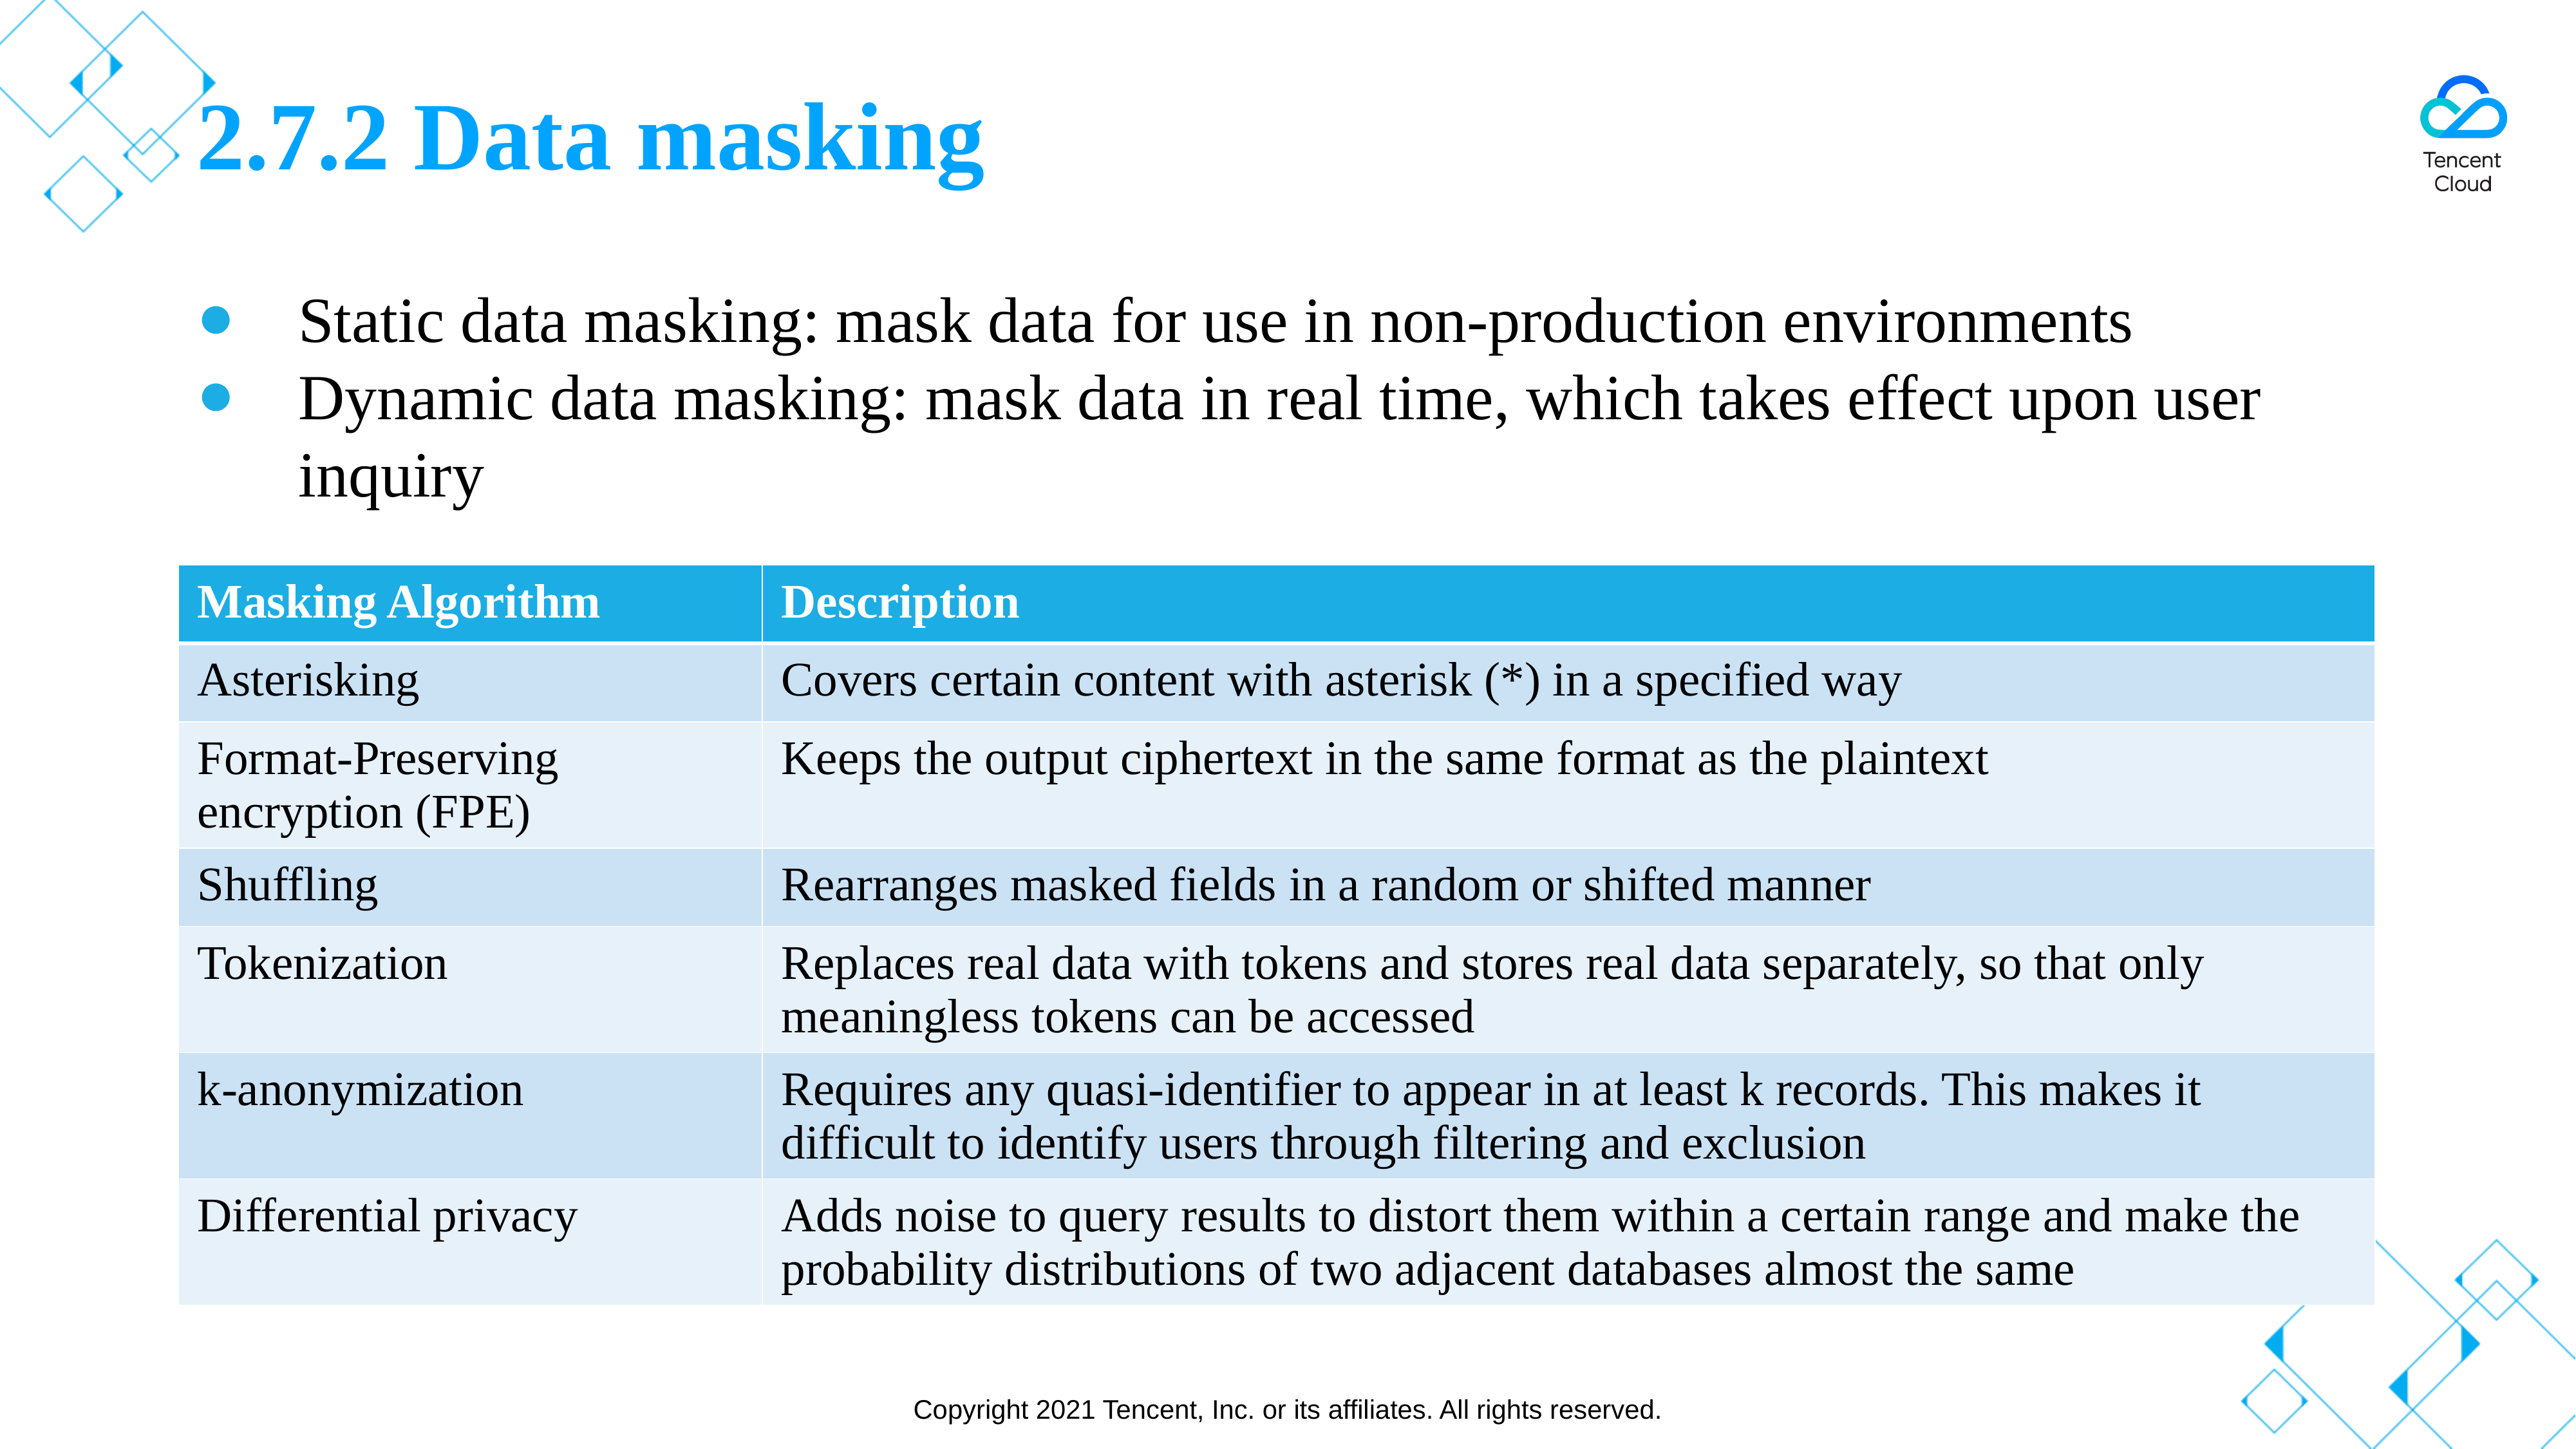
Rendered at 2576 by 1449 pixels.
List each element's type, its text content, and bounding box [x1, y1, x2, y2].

title 2.7.2 Data masking [177, 87, 2252, 189]
table_header Masking Algorithm [179, 565, 762, 641]
table_cell Adds noise to query results to distort them within a certain range and make the probability distributions of two adjacent databases almost the same [763, 1179, 2374, 1305]
table_cell Tokenization [179, 927, 762, 1052]
table_cell Covers certain content with asterisk (*) in a specified way [763, 645, 2374, 721]
table_cell Requires any quasi-identifier to appear in at least k records. This makes it difficult to identify users through filtering and exclusion [763, 1053, 2374, 1179]
table_cell Rearranges masked fields in a random or shifted manner [763, 849, 2374, 926]
table_cell Asterisking [179, 645, 762, 721]
table_cell Format-Preserving encryption (FPE) [179, 723, 762, 848]
table_cell Shuffling [179, 849, 762, 926]
table_header Description [763, 565, 2374, 641]
table_cell Differential privacy [179, 1179, 762, 1305]
table_cell k-anonymization [179, 1053, 762, 1179]
table_cell Replaces real data with tokens and stores real data separately, so that only meaningless tokens can be accessed [763, 927, 2374, 1052]
picture [0, 0, 2575, 1449]
list Static data masking: mask data for use in non-production environments Dynamic data masking: mask data in real time, which takes effect upon user inquiry [177, 268, 2429, 1333]
table_cell Keeps the output ciphertext in the same format as the plaintext [763, 723, 2374, 848]
